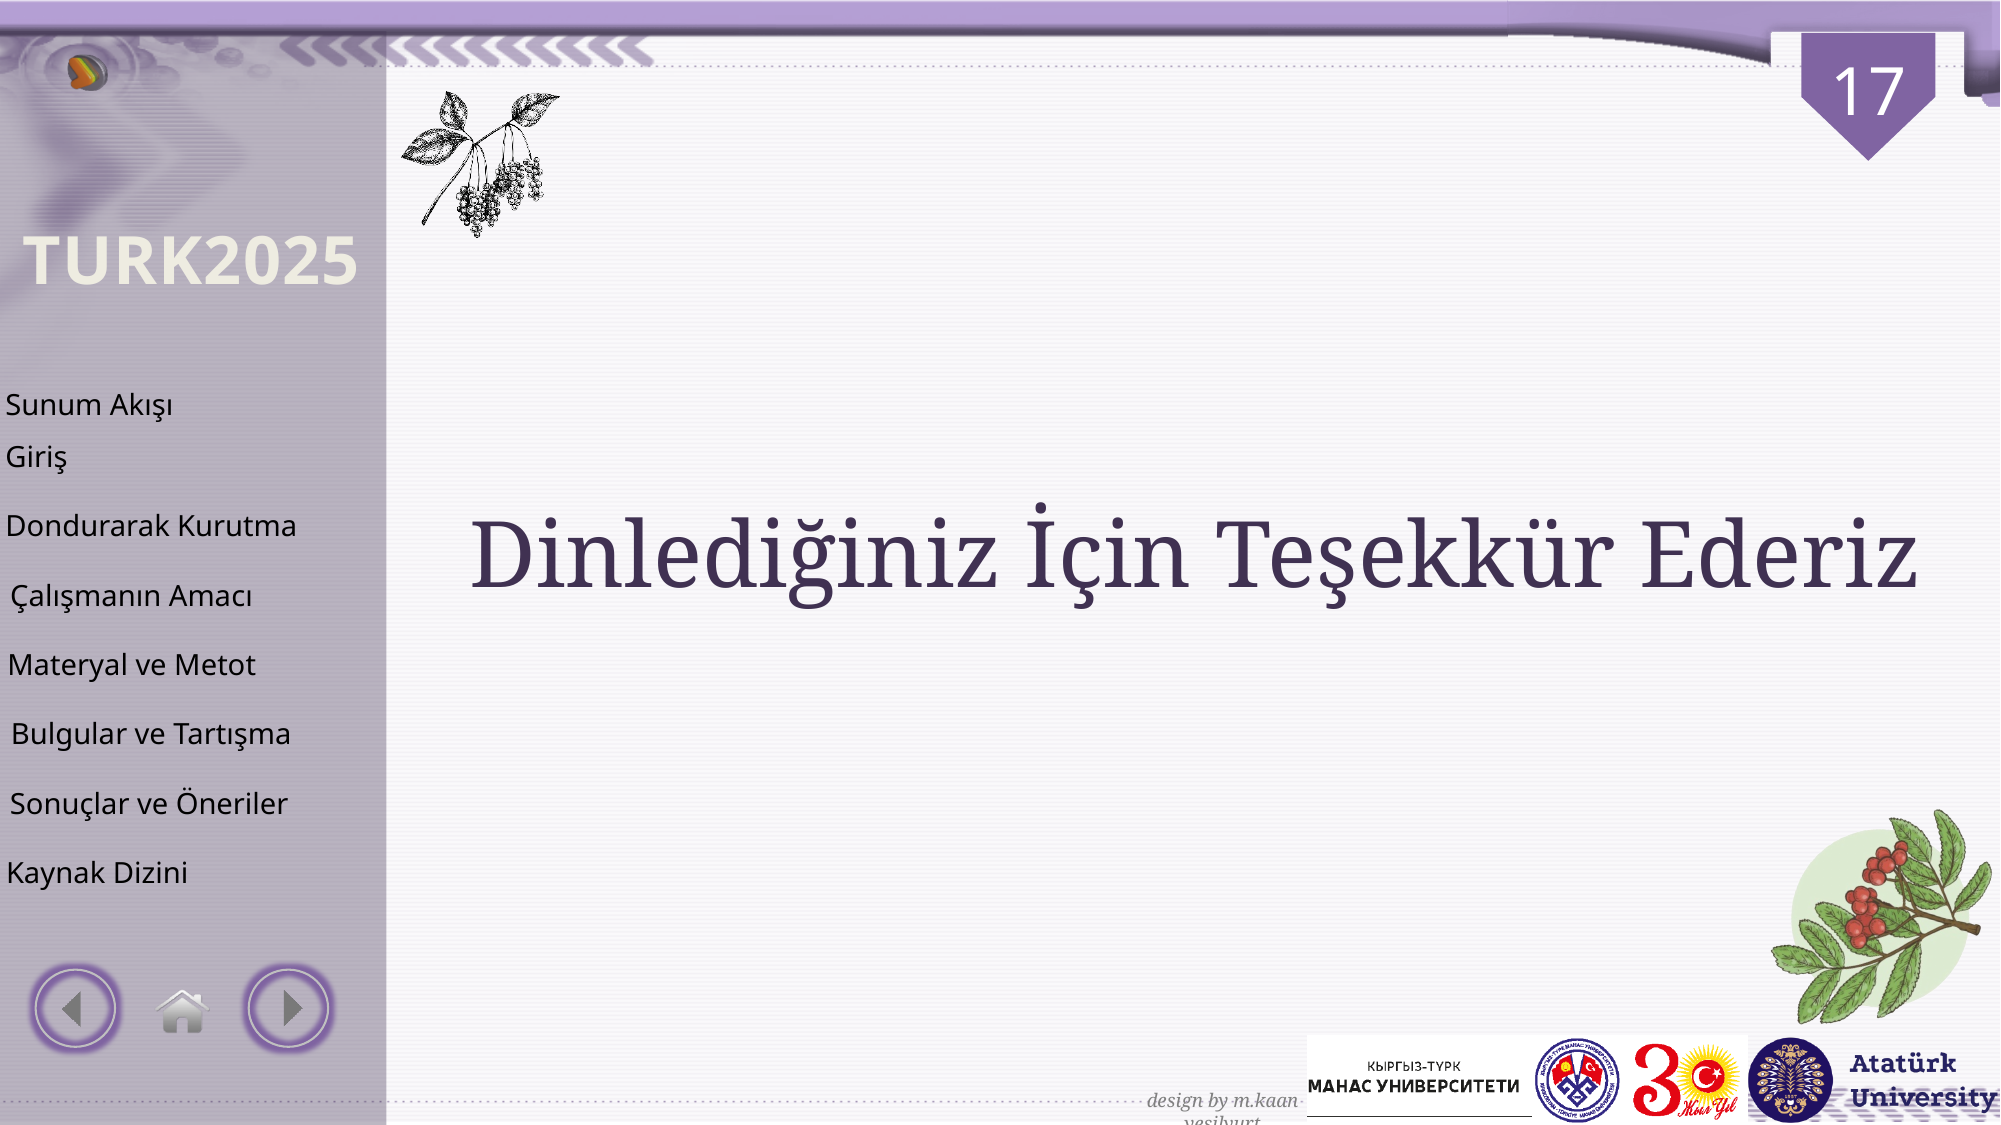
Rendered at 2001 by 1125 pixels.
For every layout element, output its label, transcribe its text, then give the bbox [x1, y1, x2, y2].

text_box TURK2025 [388, 258, 393, 305]
picture [1307, 759, 2001, 1125]
title Dinlediğiniz İçin Teşekkür Ederiz [392, 457, 2000, 645]
picture [388, 70, 575, 258]
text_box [0, 36, 388, 1123]
